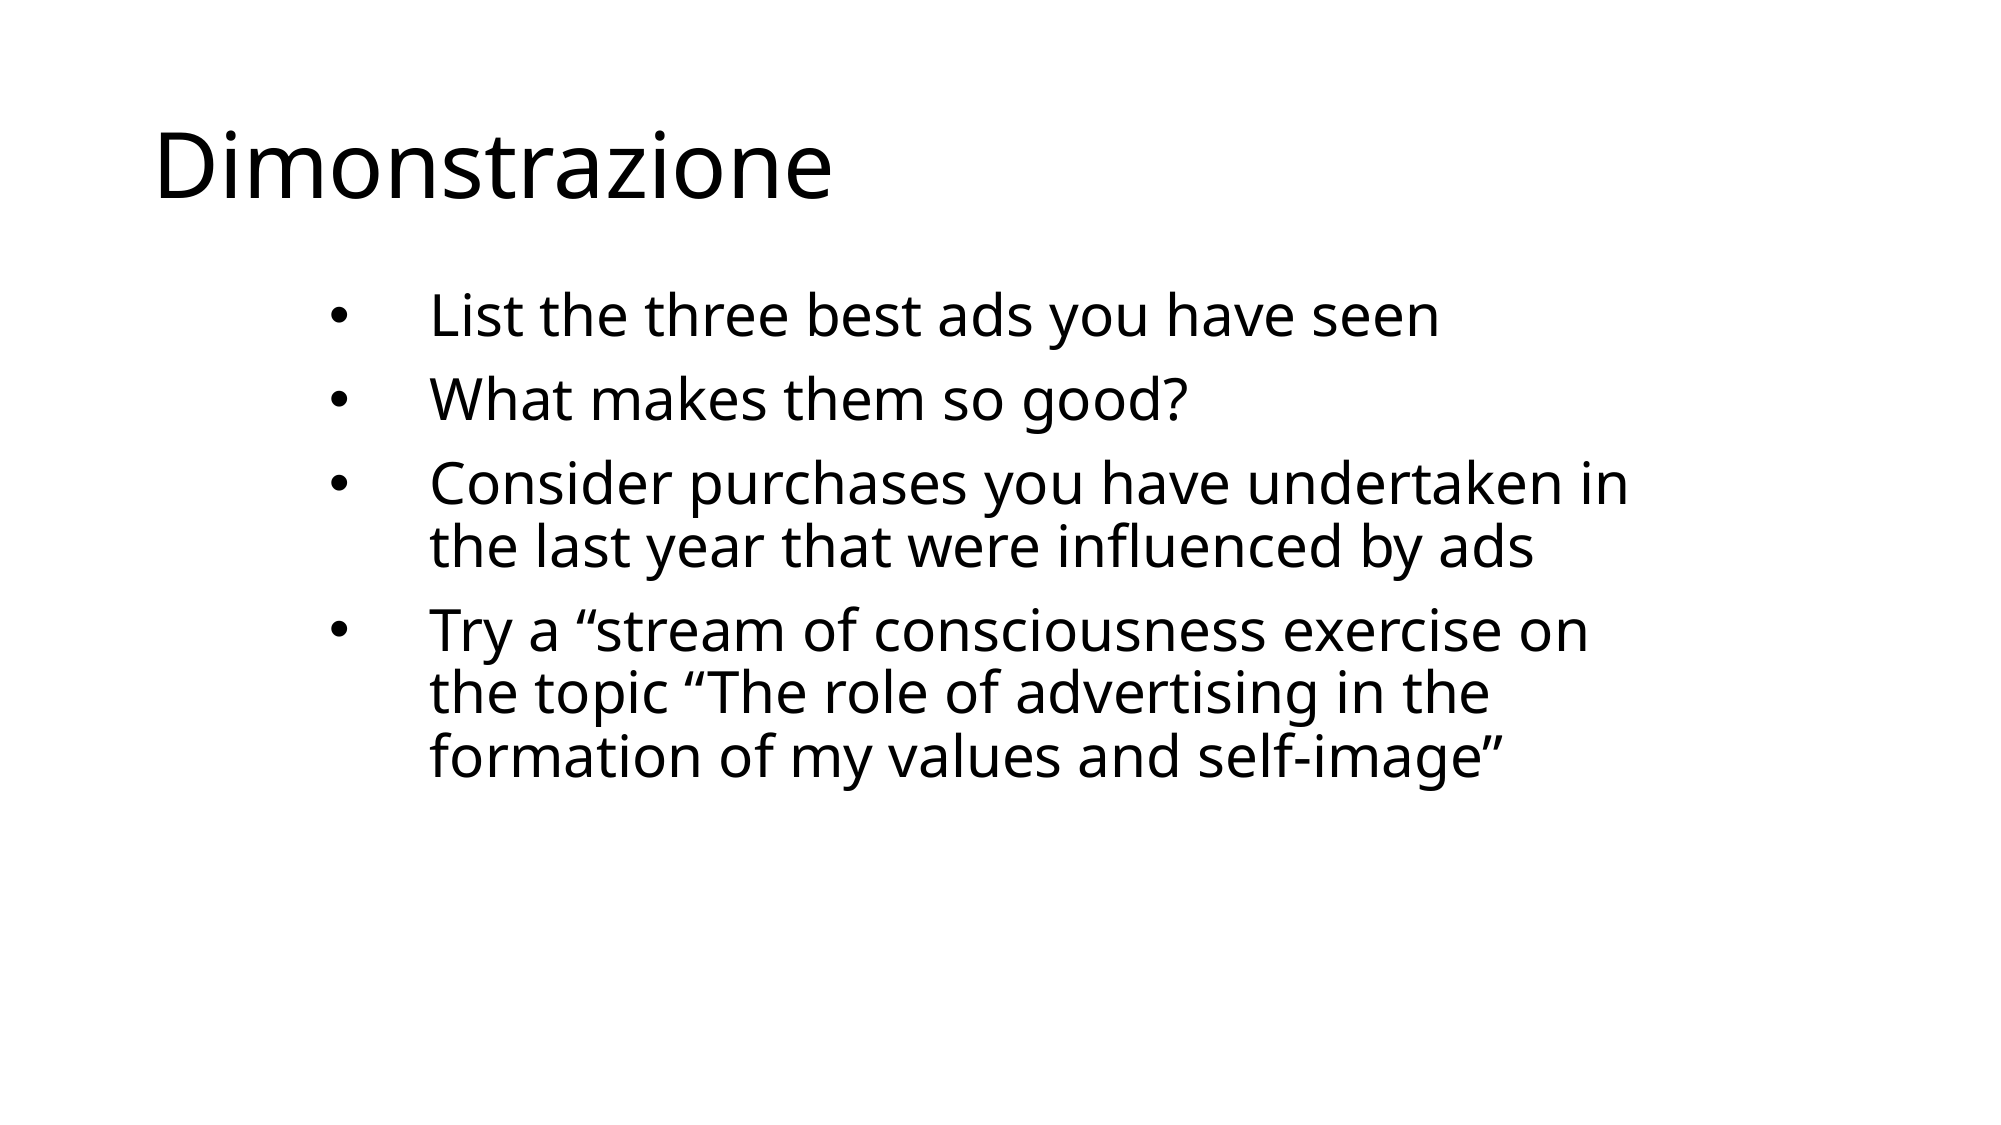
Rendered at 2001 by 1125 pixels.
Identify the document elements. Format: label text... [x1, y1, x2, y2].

list List the three best ads you have seen What makes them so good? Consider purchases you have undertaken in the last year that were influenced by ads Try a “stream of consciousness exercise on the topic “The role of advertising in the formation of my values and self-image” [314, 278, 1709, 1025]
title Dimonstrazione [137, 59, 1863, 278]
